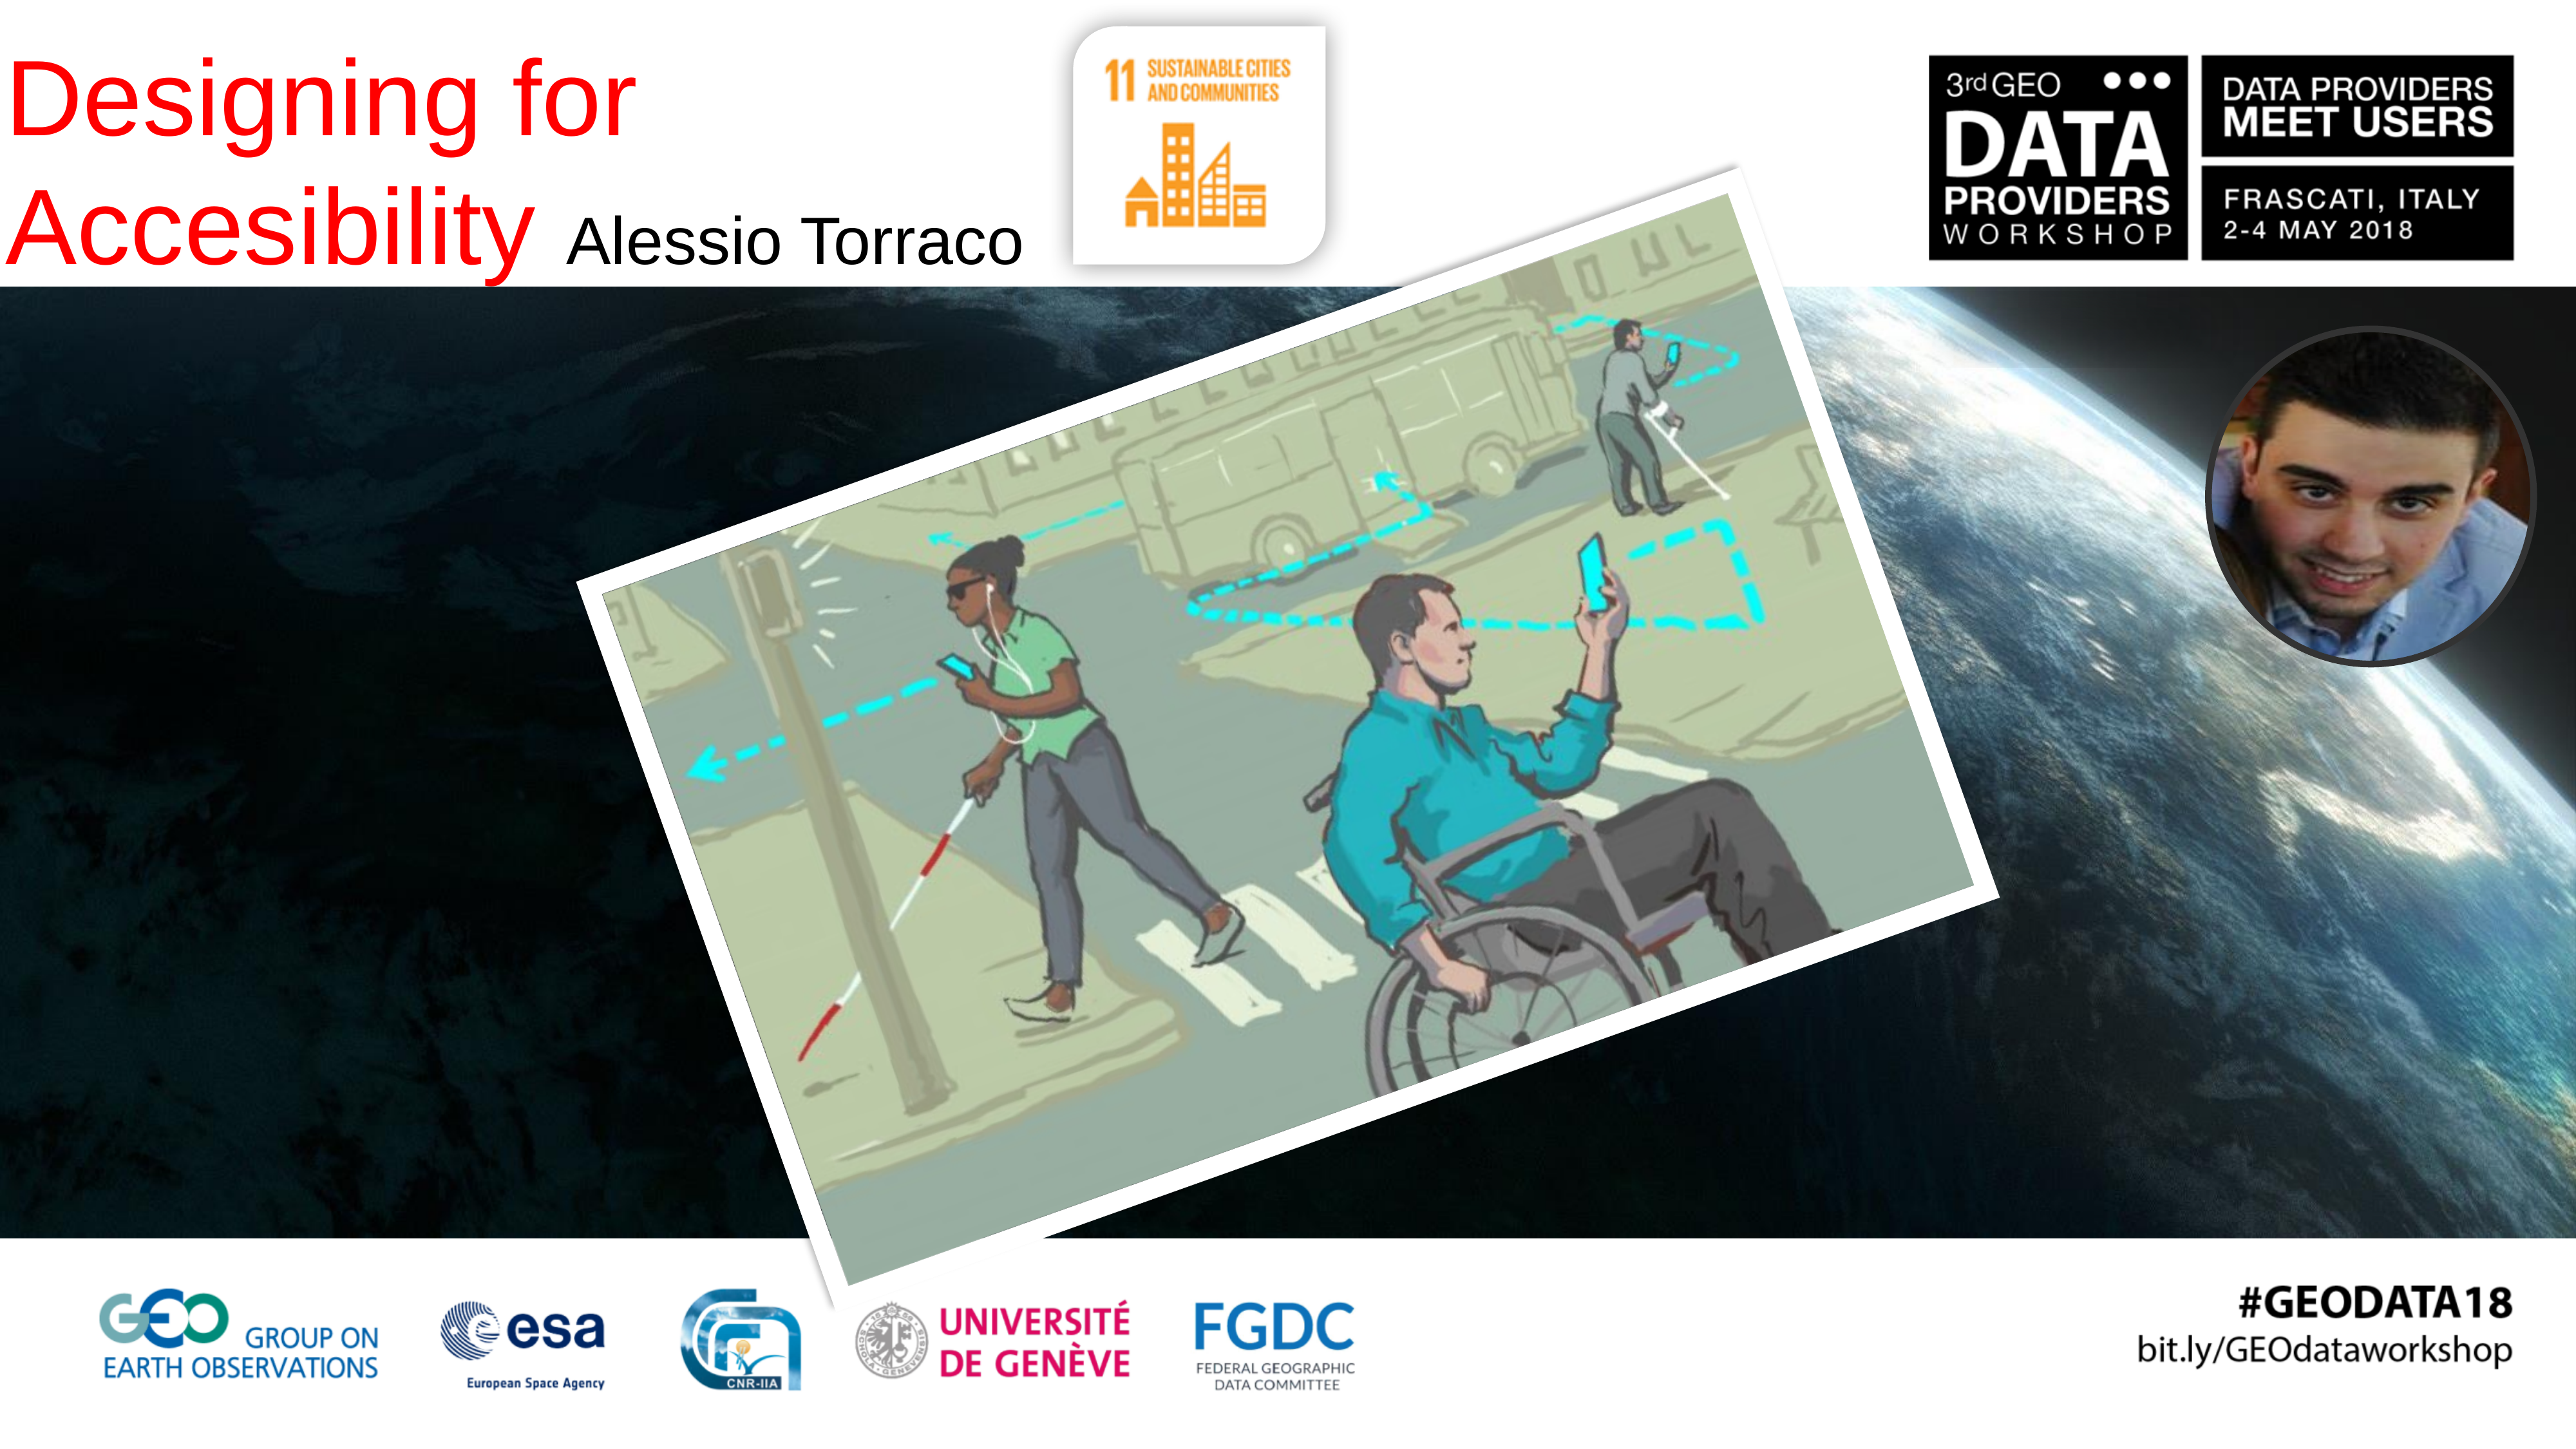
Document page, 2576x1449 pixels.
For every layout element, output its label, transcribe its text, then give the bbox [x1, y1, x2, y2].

picture [0, 0, 2576, 1449]
text_box Designing for Accesibility Alessio Torraco [0, 23, 1079, 281]
